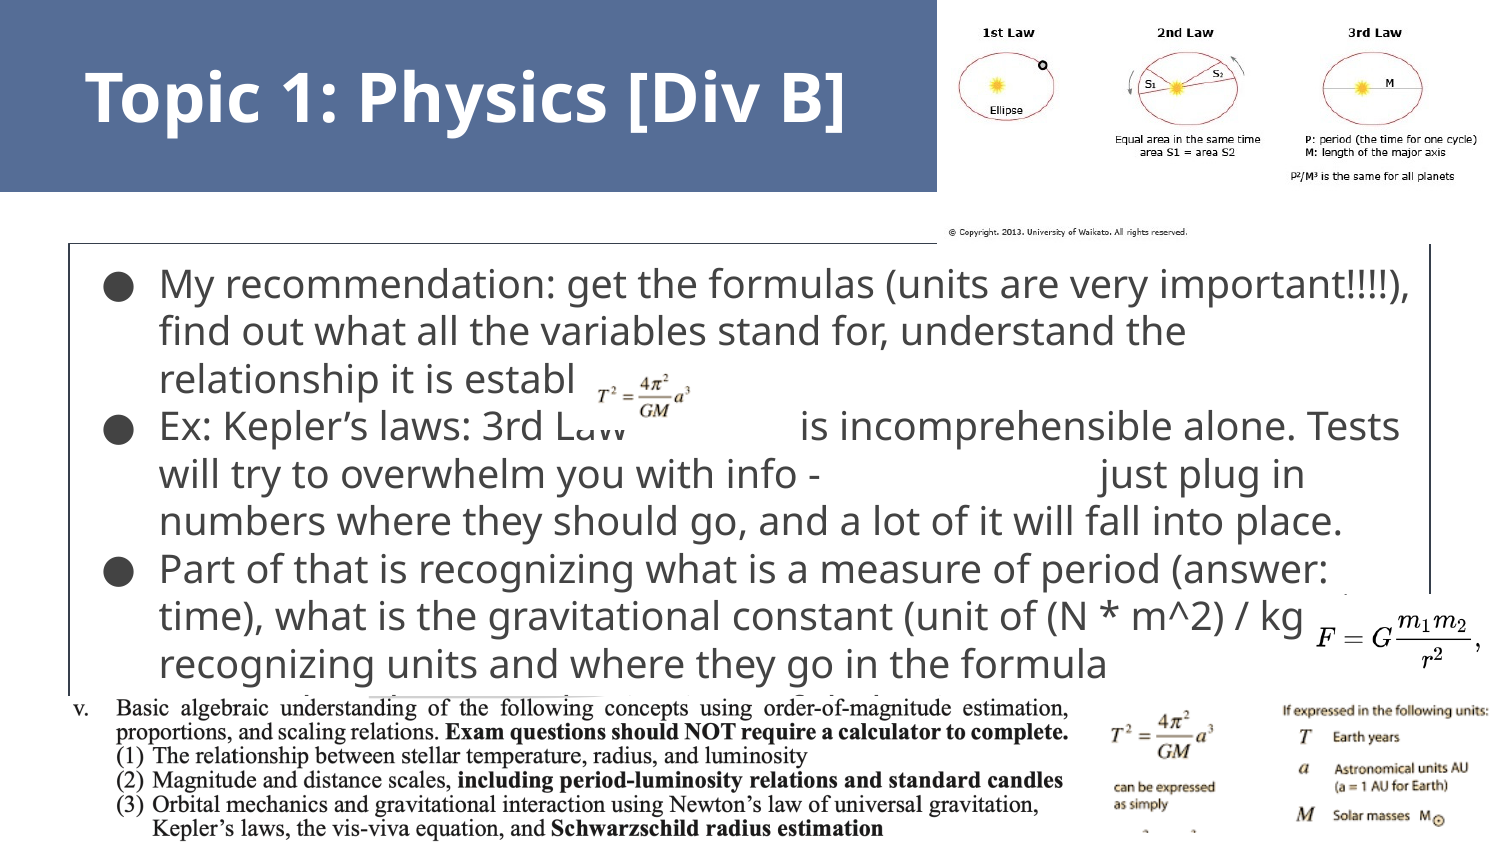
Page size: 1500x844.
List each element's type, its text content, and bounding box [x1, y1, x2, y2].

picture [578, 351, 717, 430]
title Topic 1: Physics [Div B] [69, 39, 932, 211]
picture [937, 0, 1500, 244]
picture [62, 594, 1500, 844]
text_box My recommendation: get the formulas (units are very important!!!!), find out what all the variables stand for, understand the relationship it is establishing Ex: Kepler’s laws: 3rd Law is incomprehensible alone. Tests will try to overwhelm you with info - just plug in numbers where they should go, and a lot of it will fall into place. Part of that is recognizing what is a measure of period (answer: time), what is the gravitational constant (unit of (N * m^2) / kg^2) - recognizing units and where they go in the formula Remember that any physics is useful physics! [68, 243, 1431, 694]
text_box [0, 0, 935, 192]
